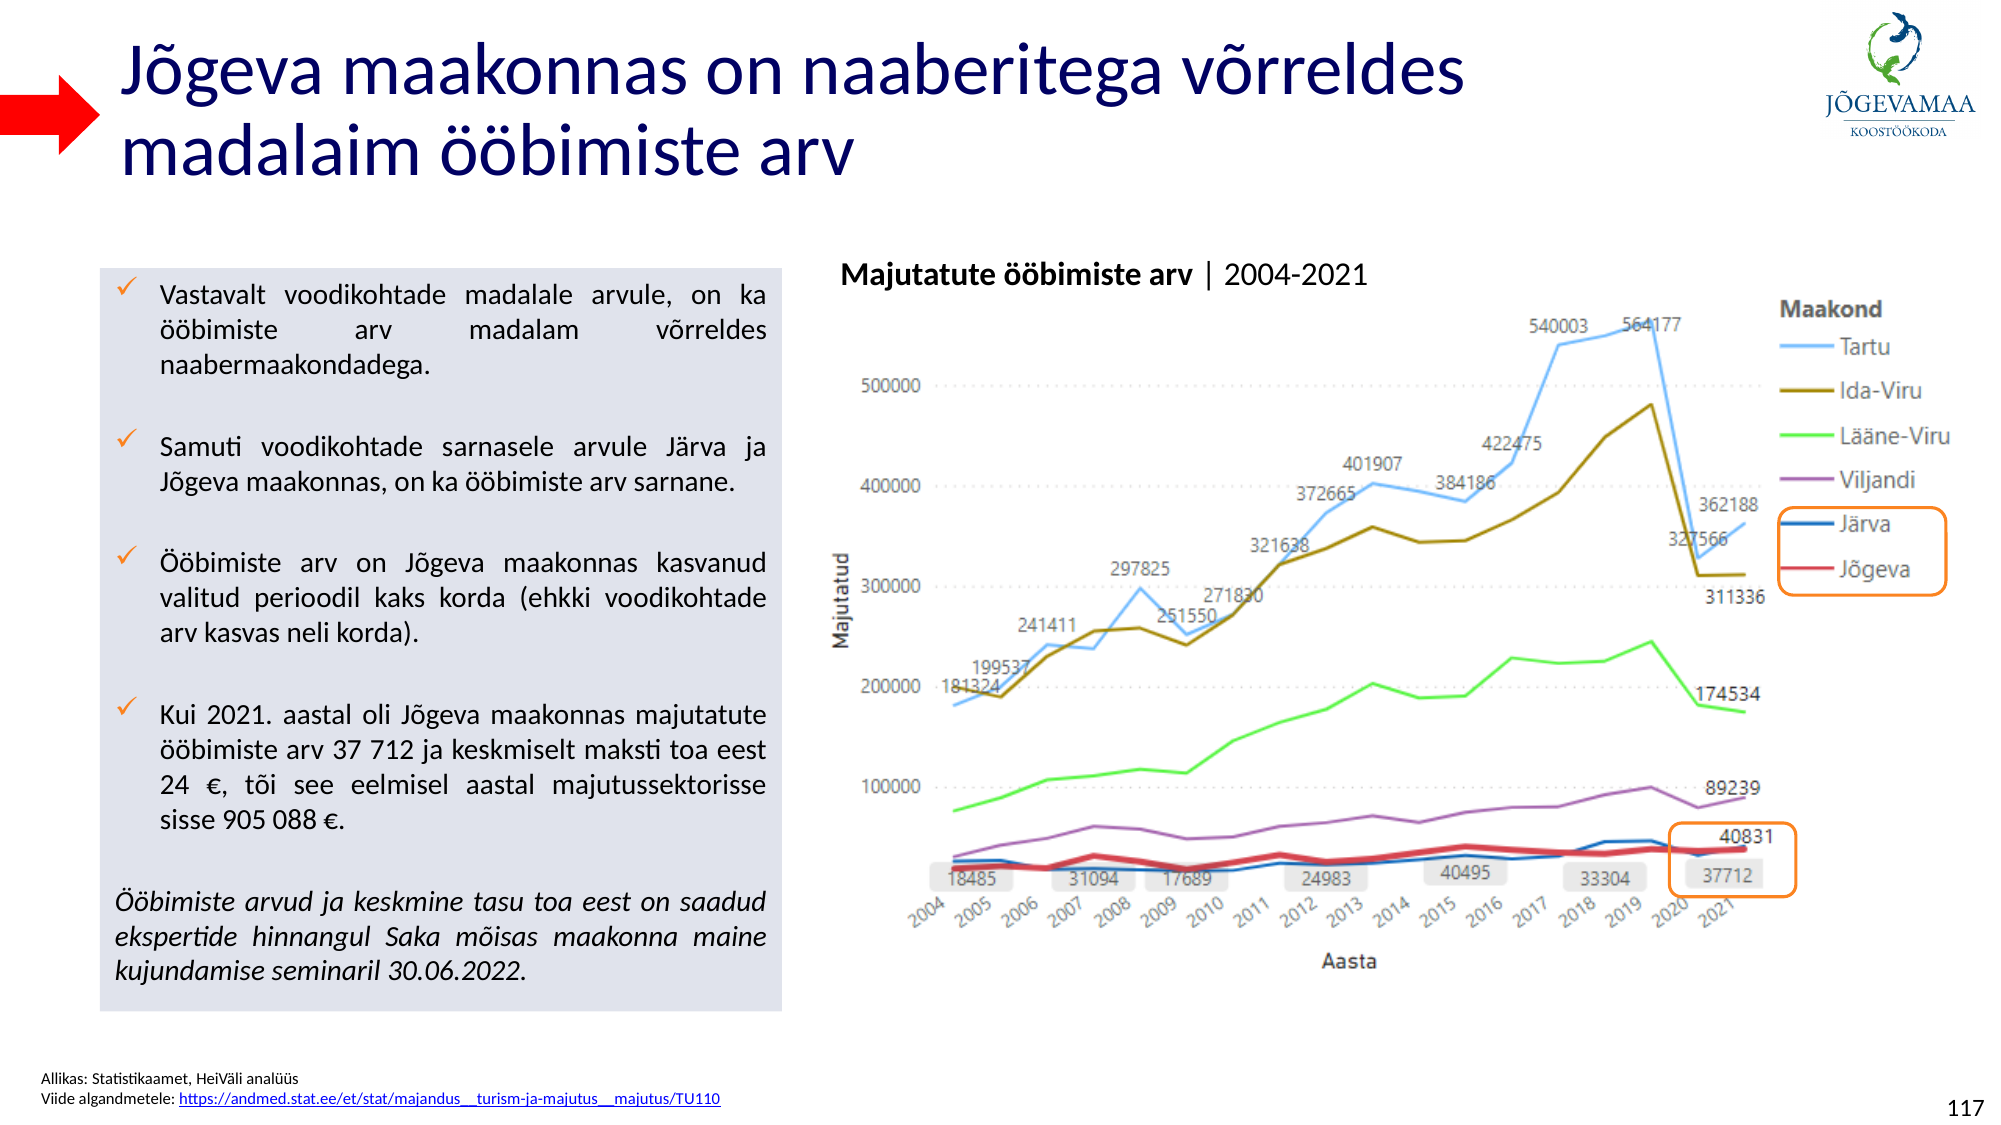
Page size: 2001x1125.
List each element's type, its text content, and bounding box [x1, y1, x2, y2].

picture [825, 0, 2000, 975]
text_box [1784, 823, 1796, 897]
slide_number 117 [1756, 1087, 2000, 1125]
text_box [0, 74, 100, 155]
title Jõgeva maakonnas on naaberitega võrreldes madalaim ööbimiste arv [105, 16, 1582, 205]
text_box Allikas: Statistikaamet, HeiVäli analüüs Viide algandmetele: https://andmed.stat.ee/et/stat/majandus__turism-ja-majutus__majutus/TU110 [26, 1060, 1403, 1116]
text_box Vastavalt voodikohtade madalale arvule, on ka ööbimiste arv madalam võrreldes naabermaakondadega. Samuti voodikohtade sarnasele arvule Järva ja Jõgeva maakonnas, on ka ööbimiste arv sarnane. Ööbimiste arv on Jõgeva maakonnas kasvanud valitud perioodil kaks korda (ehkki voodikohtade arv kasvas neli korda). Kui 2021. aastal oli Jõgeva maakonnas majutatute ööbimiste arv 37 712 ja keskmiselt maksti toa eest 24 €, tõi see eelmisel aastal majutussektorisse sisse 905 088 €. Ööbimiste arvud ja keskmine tasu toa eest on saadud ekspertide hinnangul Saka mõisas maakonna maine kujundamise seminaril 30.06.2022. [99, 268, 782, 1012]
text_box Majutatute ööbimiste arv | 2004-2021 [825, 244, 1796, 294]
